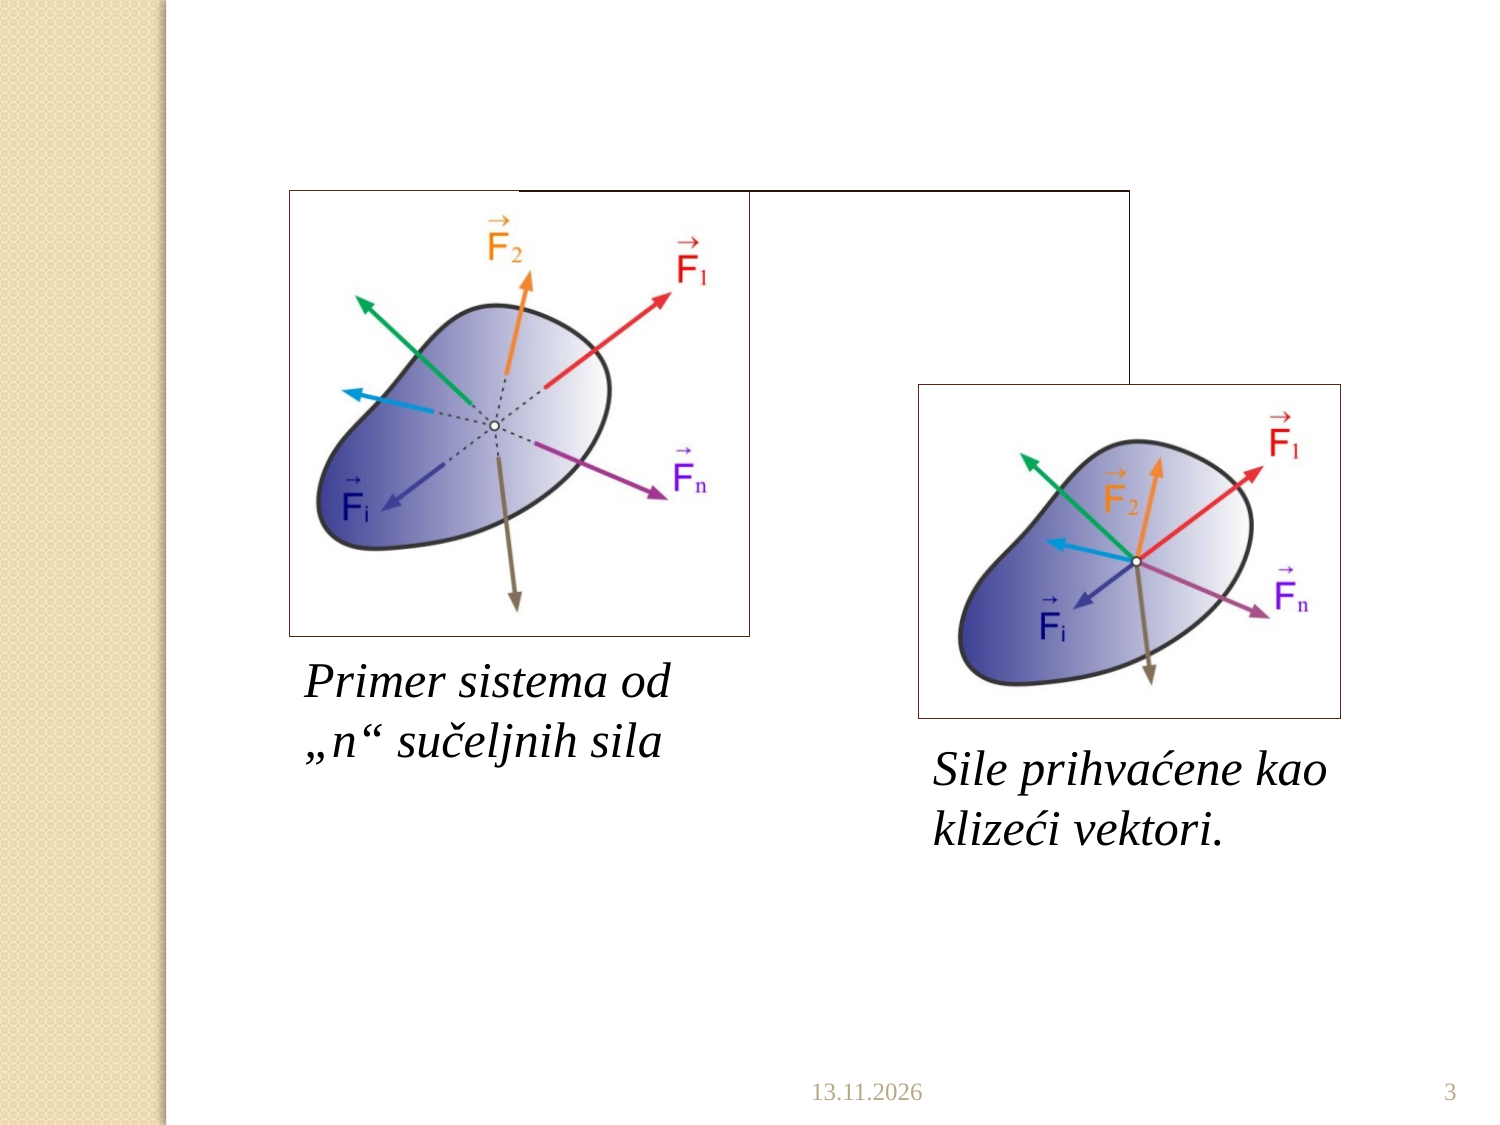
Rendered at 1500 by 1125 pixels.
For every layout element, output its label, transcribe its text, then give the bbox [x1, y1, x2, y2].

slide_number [587, 1034, 938, 1113]
picture [289, 190, 750, 637]
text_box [727, 0, 922, 593]
slide_number 3 [1413, 1034, 1488, 1113]
text_box Sile prihvaćene kao klizeći vektori. [918, 727, 1376, 863]
text_box Primer sistema od „n“ sučeljnih sila [289, 648, 750, 775]
picture [917, 384, 1341, 720]
